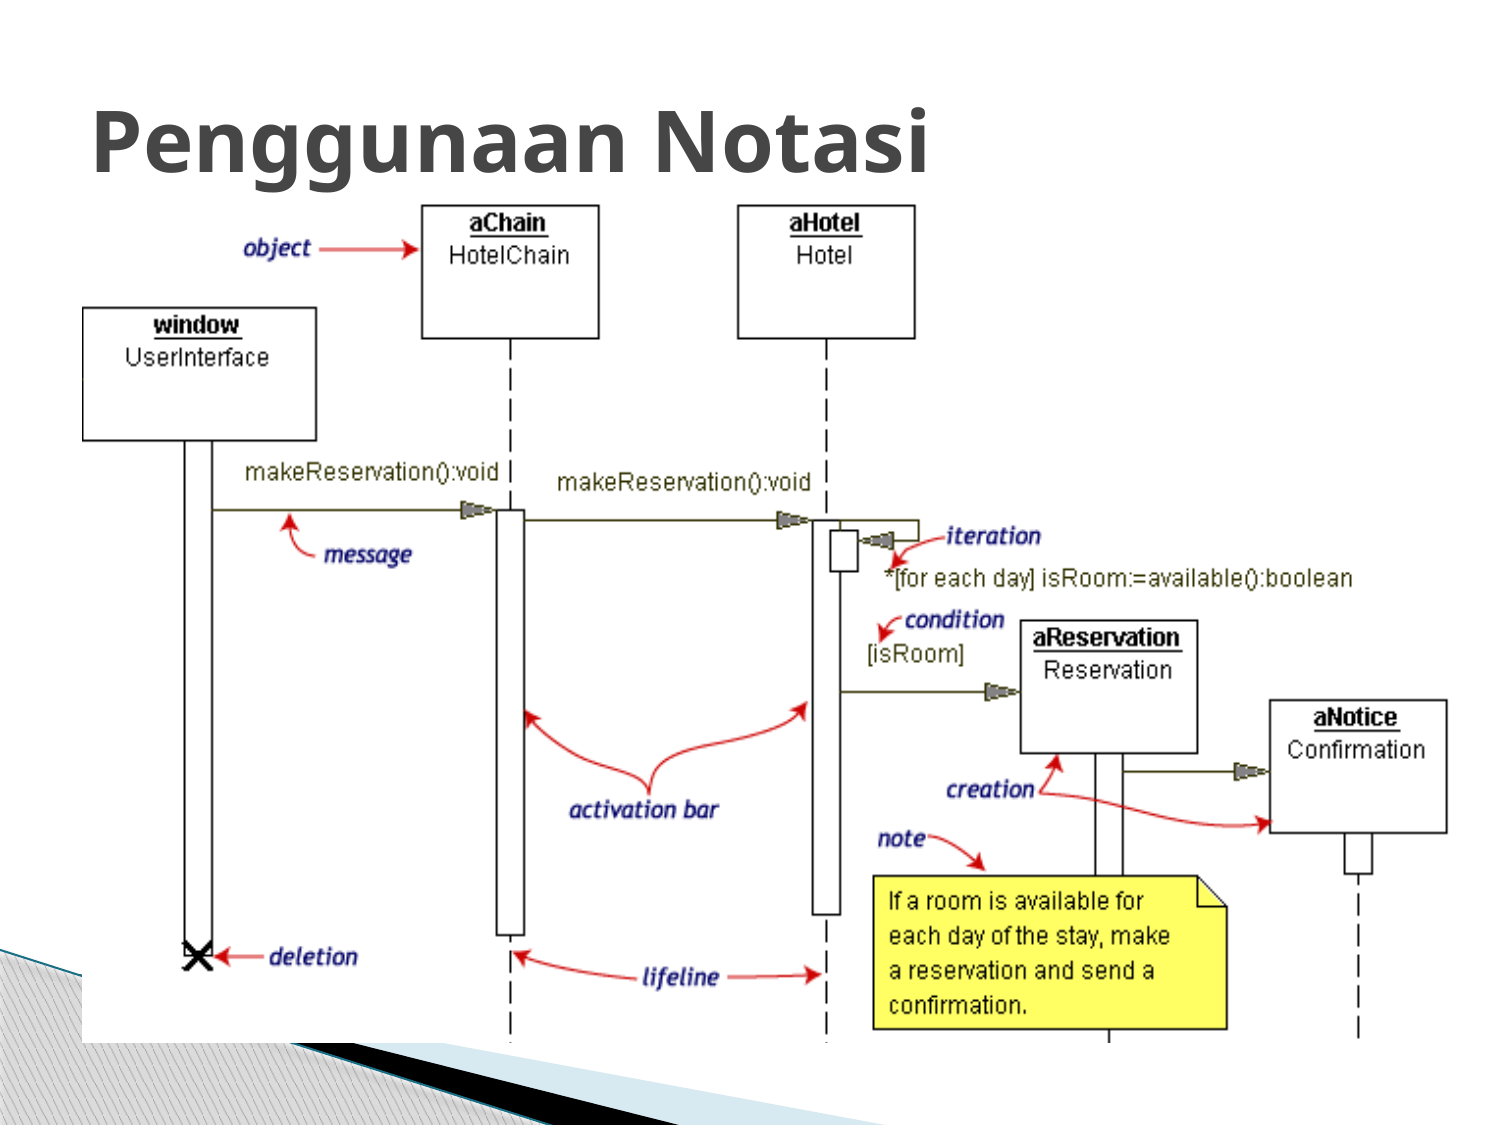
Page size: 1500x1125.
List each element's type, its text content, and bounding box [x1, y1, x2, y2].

title Penggunaan Notasi [75, 45, 1425, 207]
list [81, 198, 1454, 1044]
